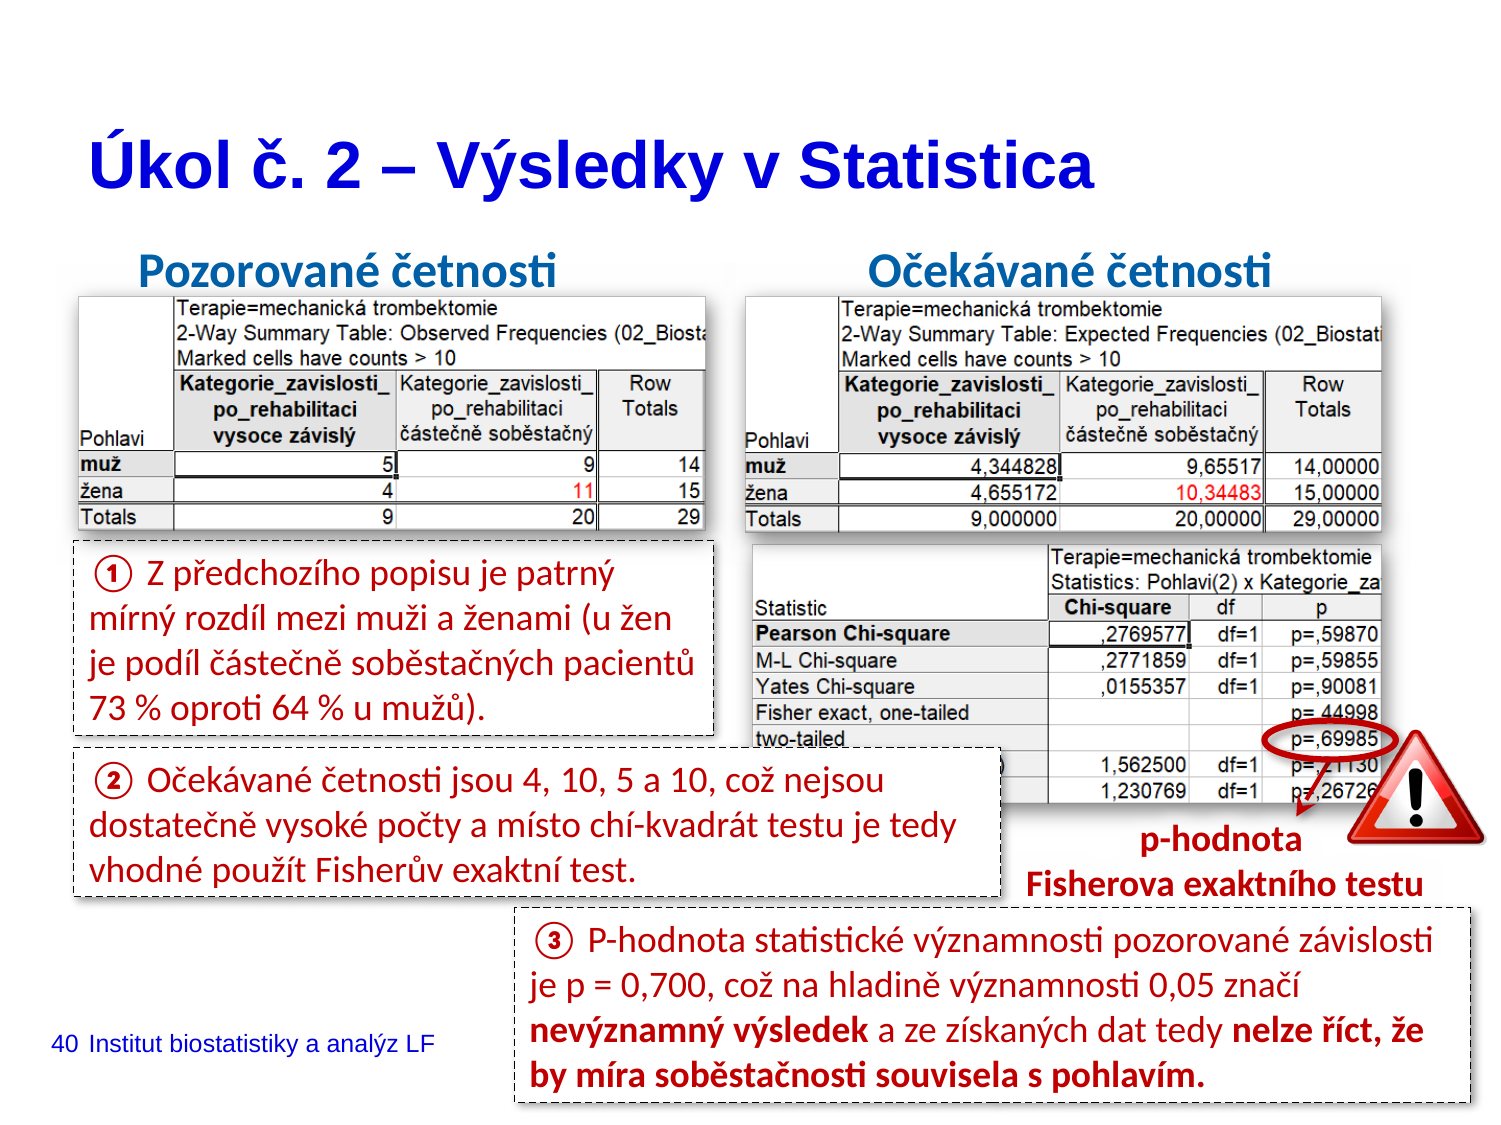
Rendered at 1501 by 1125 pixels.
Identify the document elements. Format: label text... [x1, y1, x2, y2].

text_box p-hodnota Fisherova exaktního testu [1009, 846, 1450, 905]
text_box ② Očekávané četnosti jsou 4, 10, 5 a 10, což nejsou dostatečně vysoké počty a místo chí-kvadrát testu je tedy vhodné použít Fisherův exaktní test. [73, 747, 1001, 897]
footer Institut biostatistiky a analýz LF [88, 1021, 512, 1063]
text_box ③ P-hodnota statistické významnosti pozorované závislosti je p = 0,700, což na hladině významnosti 0,05 značí nevýznamný výsledek a ze získaných dat tedy nelze říct, že by míra soběstačnosti souvisela s pohlavím. [514, 907, 1471, 1103]
text_box Očekávané četnosti [798, 229, 1343, 262]
title Úkol č. 2 – Výsledky v Statistica [88, 118, 1412, 193]
slide_number 40 [50, 1021, 82, 1063]
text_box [1296, 759, 1331, 817]
picture [45, 263, 1488, 846]
text_box Pozorované četnosti [75, 229, 621, 262]
text_box ① Z předchozího popisu je patrný mírný rozdíl mezi muži a ženami (u žen je podíl částečně soběstačných pacientů 73 % oproti 64 % u mužů). [73, 573, 714, 736]
